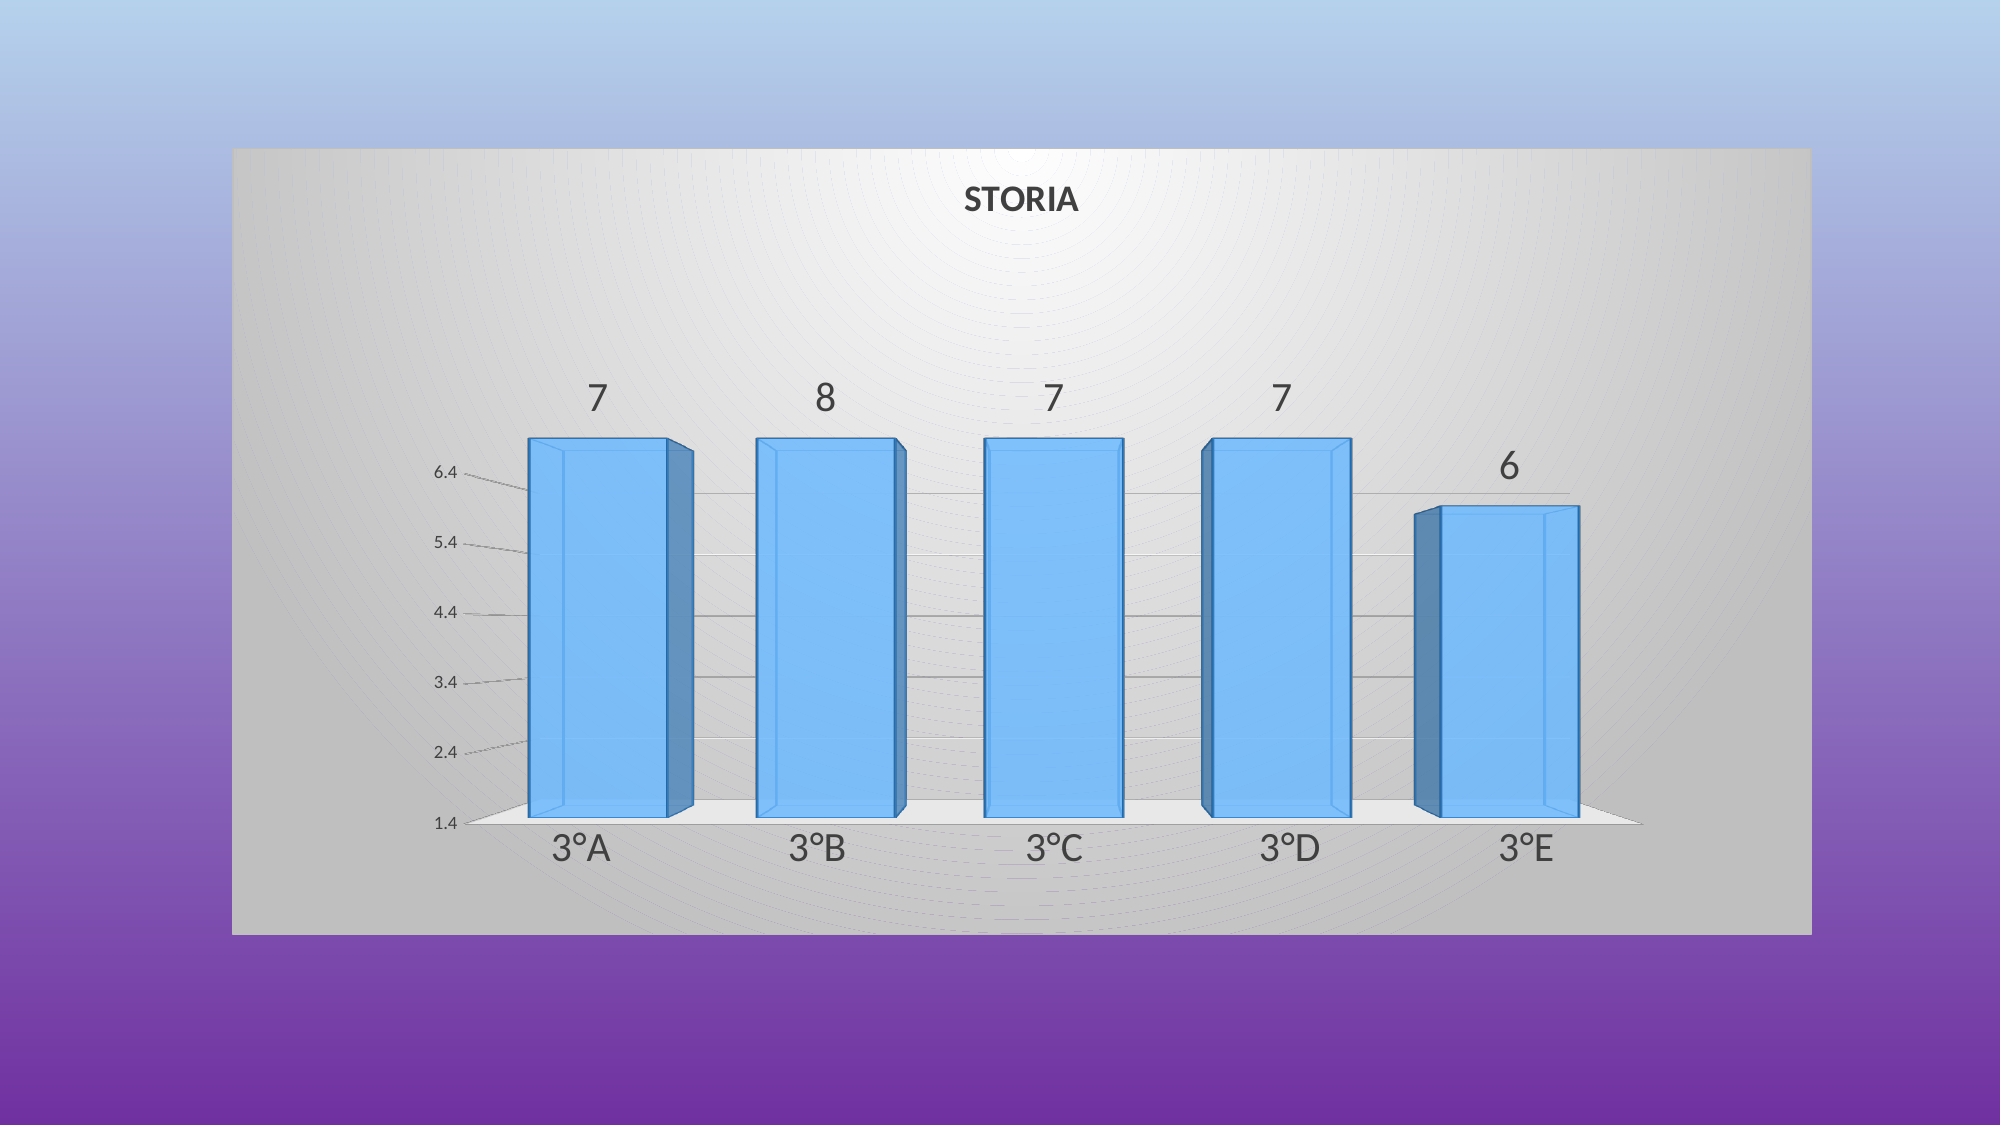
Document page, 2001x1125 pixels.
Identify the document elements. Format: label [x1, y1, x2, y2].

chart [231, 147, 1812, 936]
